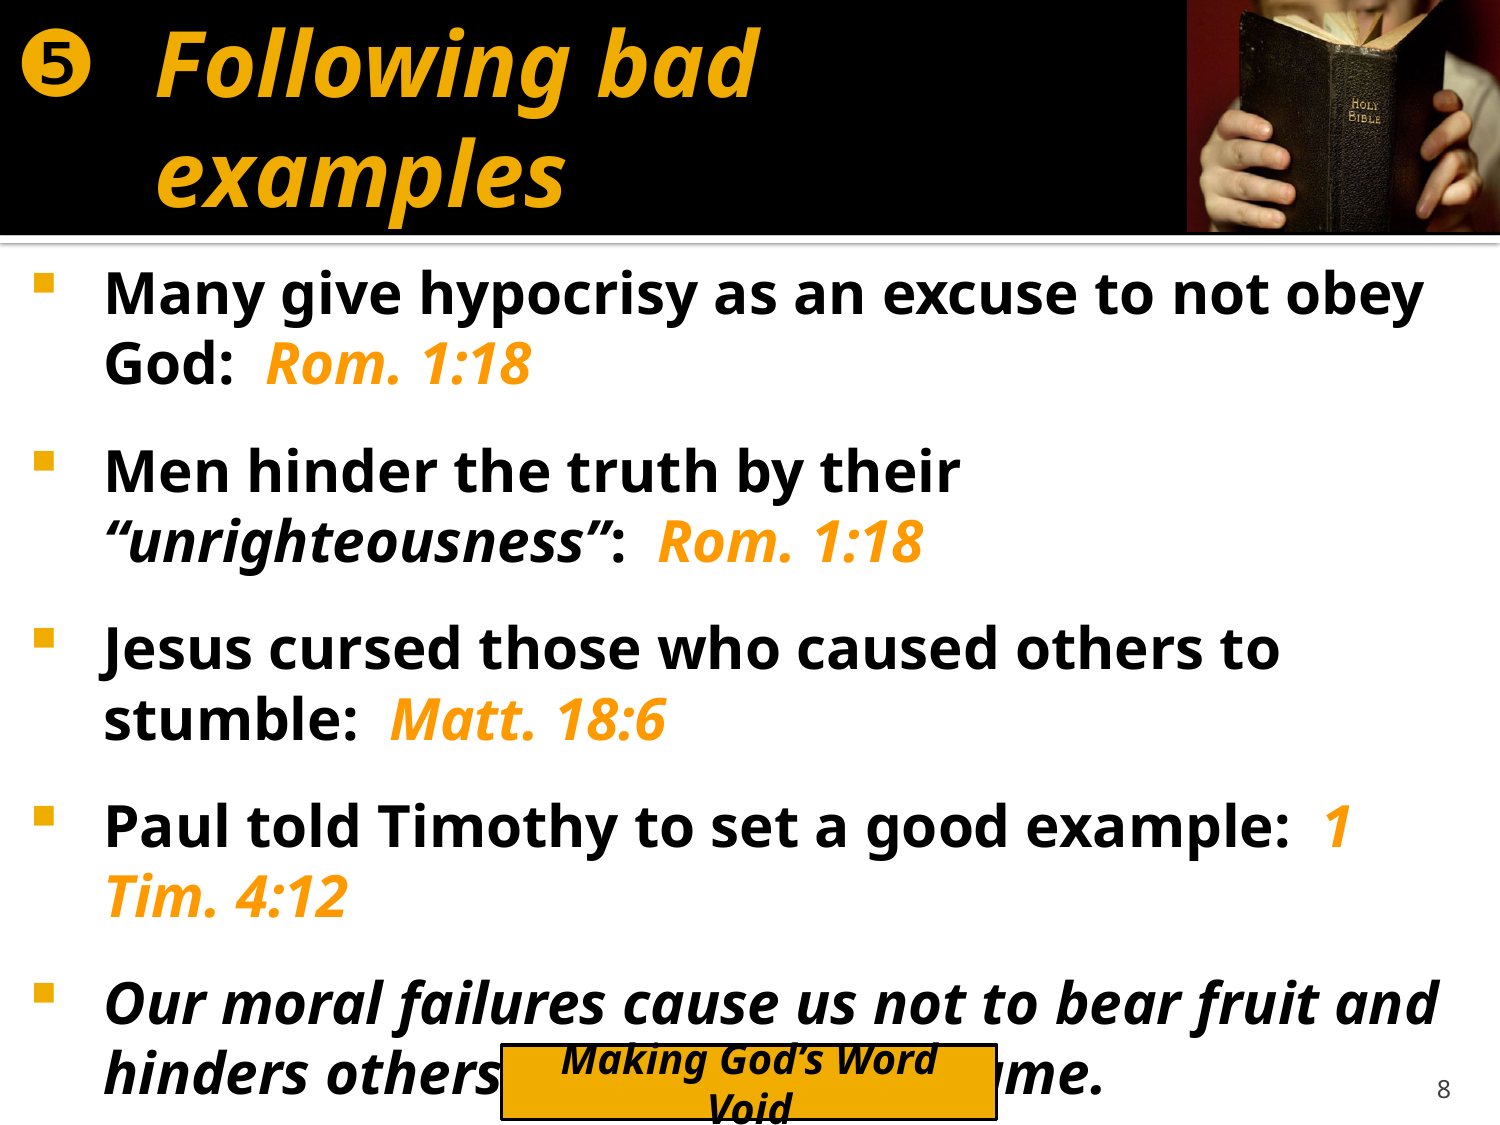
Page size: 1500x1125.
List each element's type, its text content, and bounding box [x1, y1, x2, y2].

slide_number 8 [1345, 1062, 1467, 1108]
list Many give hypocrisy as an excuse to not obey God: Rom. 1:18 Men hinder the truth by their “unrighteousness”: Rom. 1:18 Jesus cursed those who caused others to stumble: Matt. 18:6 Paul told Timothy to set a good example: 1 Tim. 4:12 Our moral failures cause us not to bear fruit and hinders others from doing the same. [0, 241, 1500, 1125]
picture [1187, 0, 1500, 232]
text_box Making God’s Word Void [498, 1041, 1001, 1124]
title Following bad examples [0, 0, 1175, 231]
